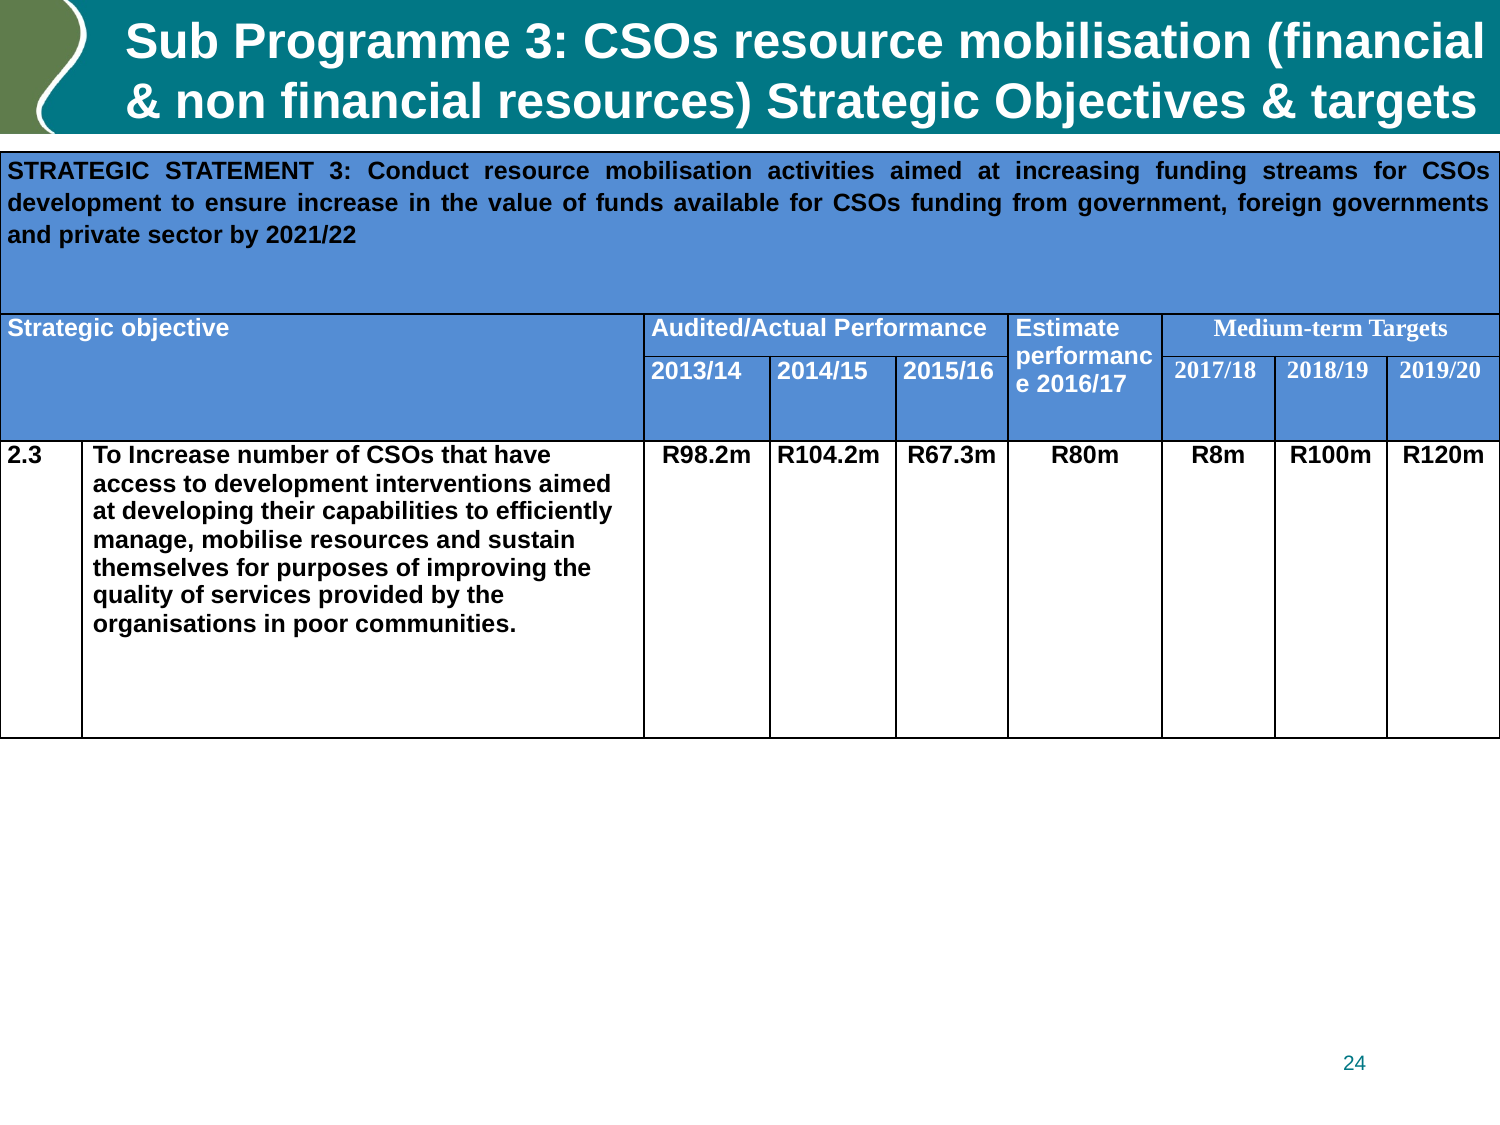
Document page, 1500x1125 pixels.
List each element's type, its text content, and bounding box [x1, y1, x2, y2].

table_cell 2014/15 [771, 357, 895, 440]
table_cell R80m [1009, 442, 1161, 737]
title Sub Programme 3: CSOs resource mobilisation (financial & non financial resources) Strategic Objectives & targets [124, 0, 1500, 138]
table_cell To Increase number of CSOs that have access to development interventions aimed at developing their capabilities to efficiently manage, mobilise resources and sustain themselves for purposes of improving the quality of services provided by the organisations in poor communities. [83, 442, 643, 737]
table_cell Audited/Actual Performance [645, 315, 1007, 356]
table_cell 2.3 [1, 442, 81, 737]
table_cell 2019/20 [1388, 357, 1499, 440]
picture [0, 0, 124, 134]
table_cell 2015/16 [897, 357, 1007, 440]
table_cell R67.3m [897, 442, 1007, 737]
table_cell Medium-term Targets [1163, 315, 1499, 356]
table_header STRATEGIC STATEMENT 3: Conduct resource mobilisation activities aimed at increasing funding streams for CSOs development to ensure increase in the value of funds available for CSOs funding from government, foreign governments and private sector by 2021/22 [1, 153, 1499, 313]
slide_number 24 [1068, 1024, 1382, 1101]
table_cell Strategic objective [1, 315, 643, 440]
table_cell R98.2m [645, 442, 769, 737]
table_cell R8m [1163, 442, 1274, 737]
table_cell Estimate performance 2016/17 [1009, 315, 1161, 440]
table_cell 2017/18 [1163, 357, 1274, 440]
table_cell R104.2m [771, 442, 895, 737]
table_cell 2013/14 [645, 357, 769, 440]
table_cell 2018/19 [1276, 357, 1386, 440]
table_cell R120m [1388, 442, 1499, 737]
table_cell R100m [1276, 442, 1386, 737]
